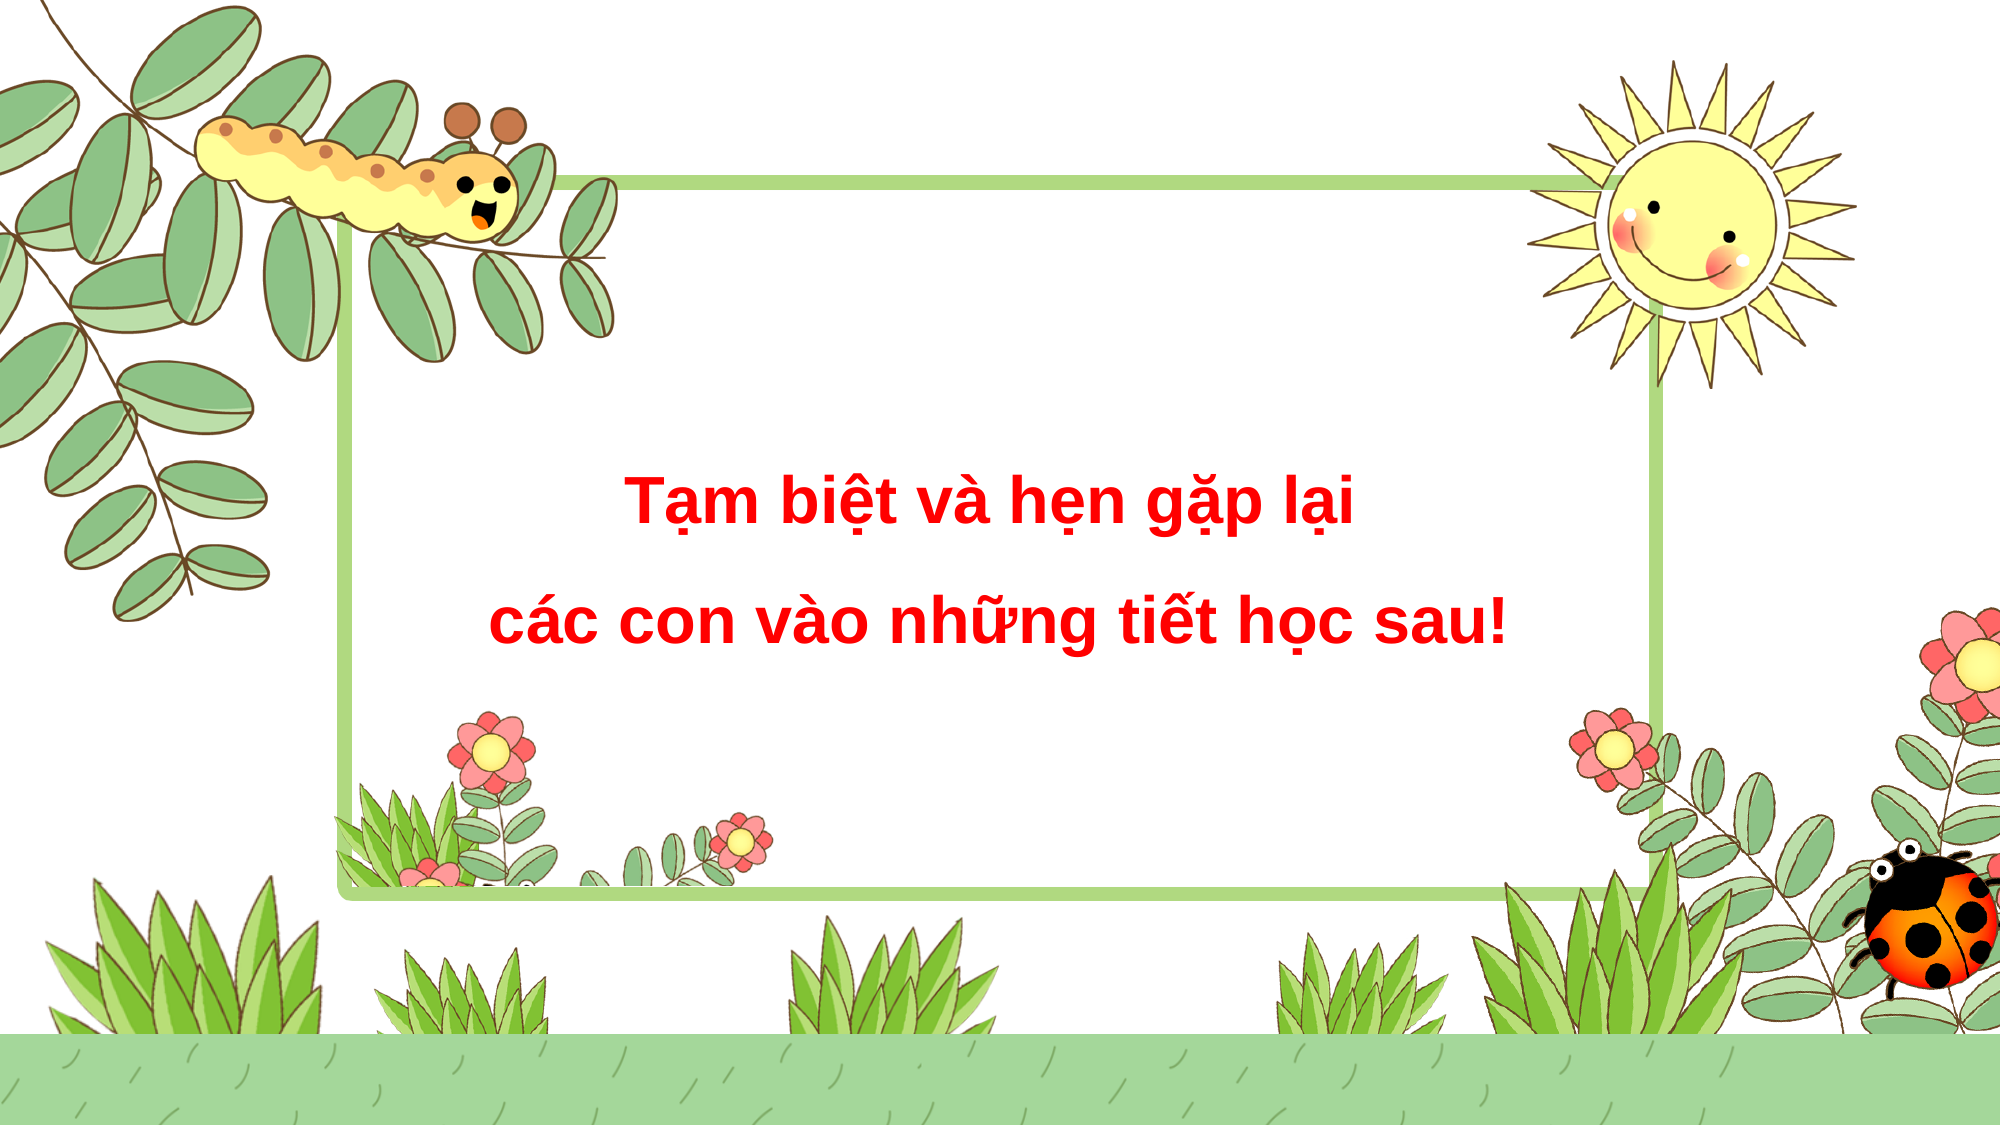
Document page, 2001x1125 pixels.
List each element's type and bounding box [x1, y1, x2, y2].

text_box [0, 606, 2000, 1125]
picture [0, 0, 1857, 606]
